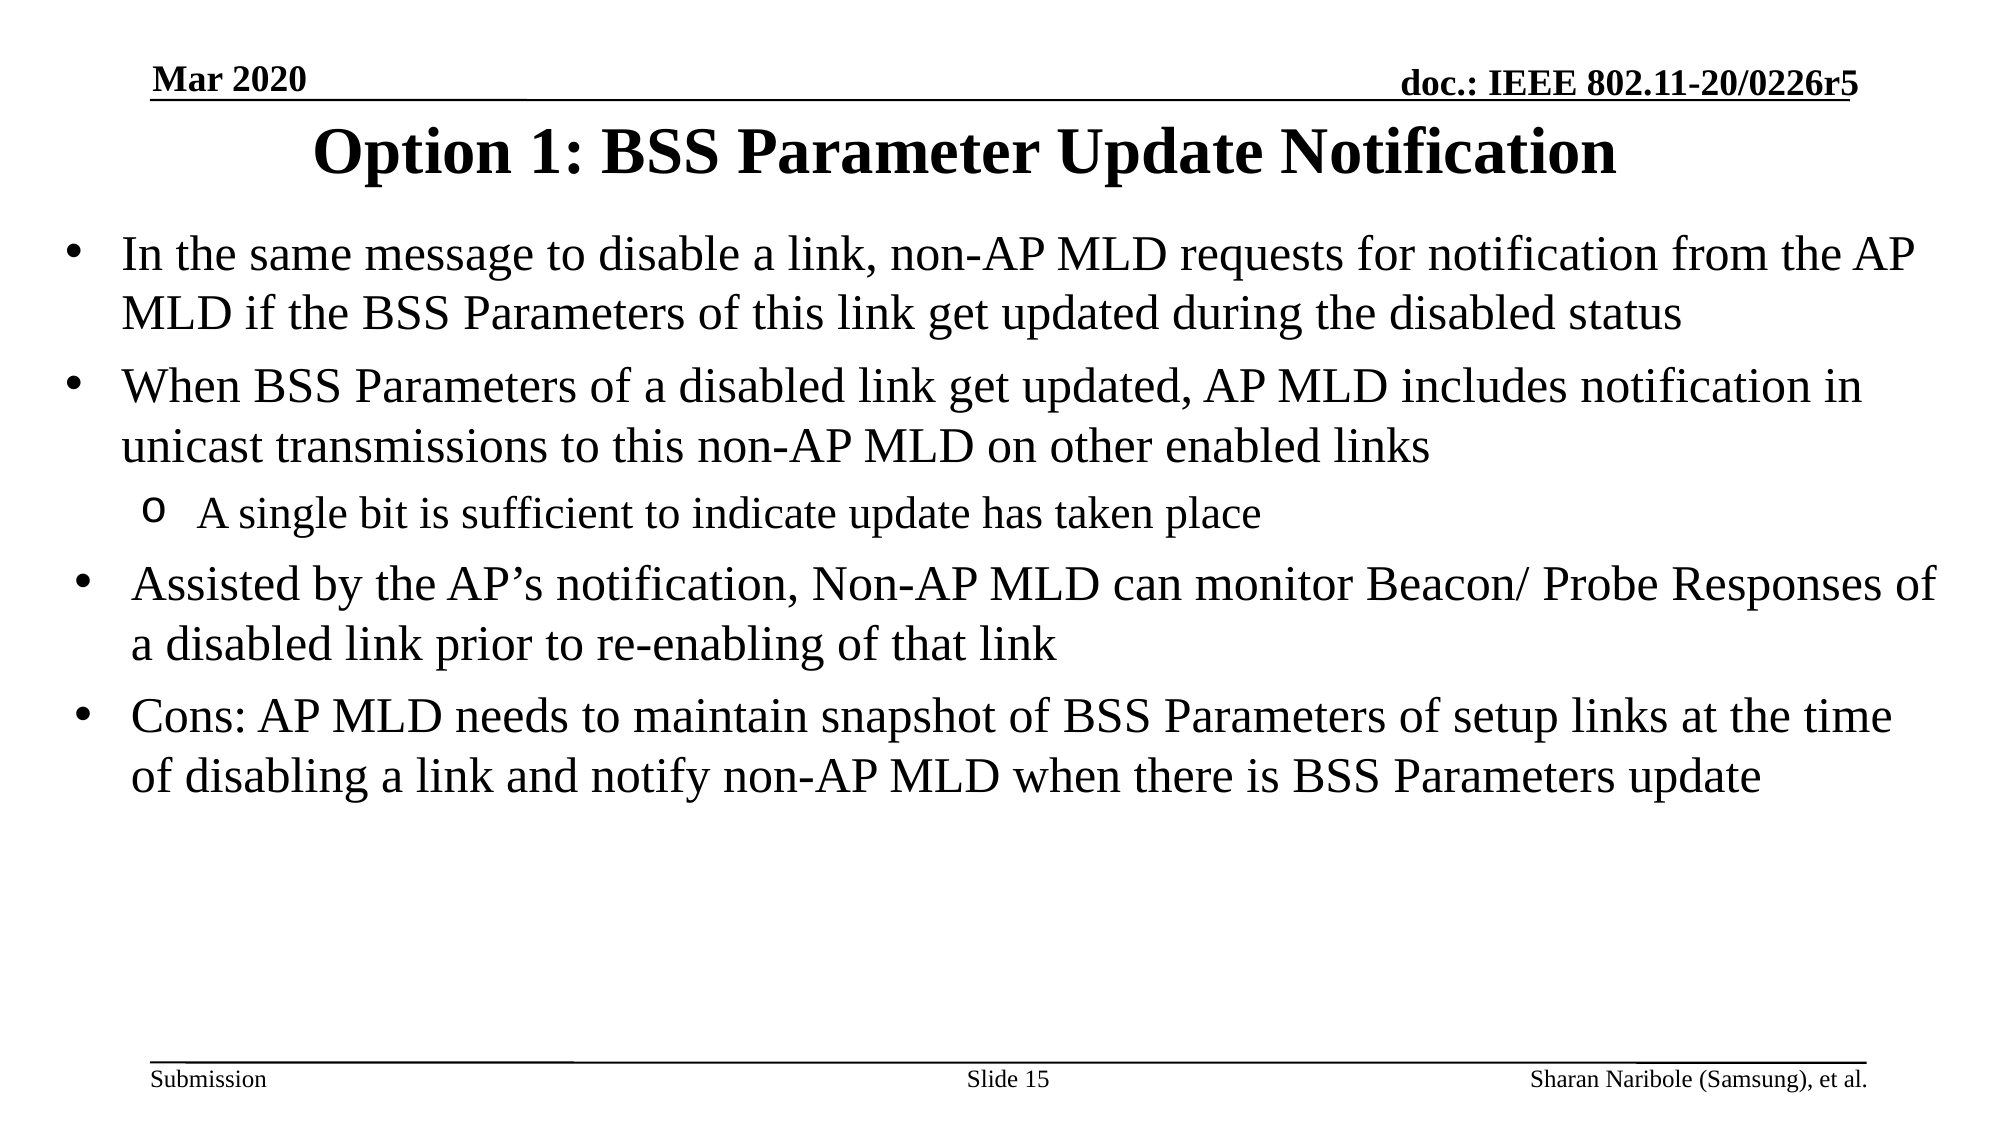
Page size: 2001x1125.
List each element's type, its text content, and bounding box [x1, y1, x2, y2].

footer Sharan Naribole (Samsung), et al. [1171, 1061, 1869, 1093]
list In the same message to disable a link, non-AP MLD requests for notification from the AP MLD if the BSS Parameters of this link get updated during the disabled status When BSS Parameters of a disabled link get updated, AP MLD includes notification in unicast transmissions to this non-AP MLD on other enabled links A single bit is sufficient to indicate update has taken place Assisted by the AP’s notification, Non-AP MLD can monitor Beacon/ Probe Responses of a disabled link prior to re-enabling of that link Cons: AP MLD needs to maintain snapshot of BSS Parameters of setup links at the time of disabling a link and notify non-AP MLD when there is BSS Parameters update [49, 212, 1963, 888]
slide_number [152, 54, 563, 100]
slide_number Slide 15 [950, 1061, 1067, 1123]
title Option 1: BSS Parameter Update Notification [124, 58, 1825, 212]
